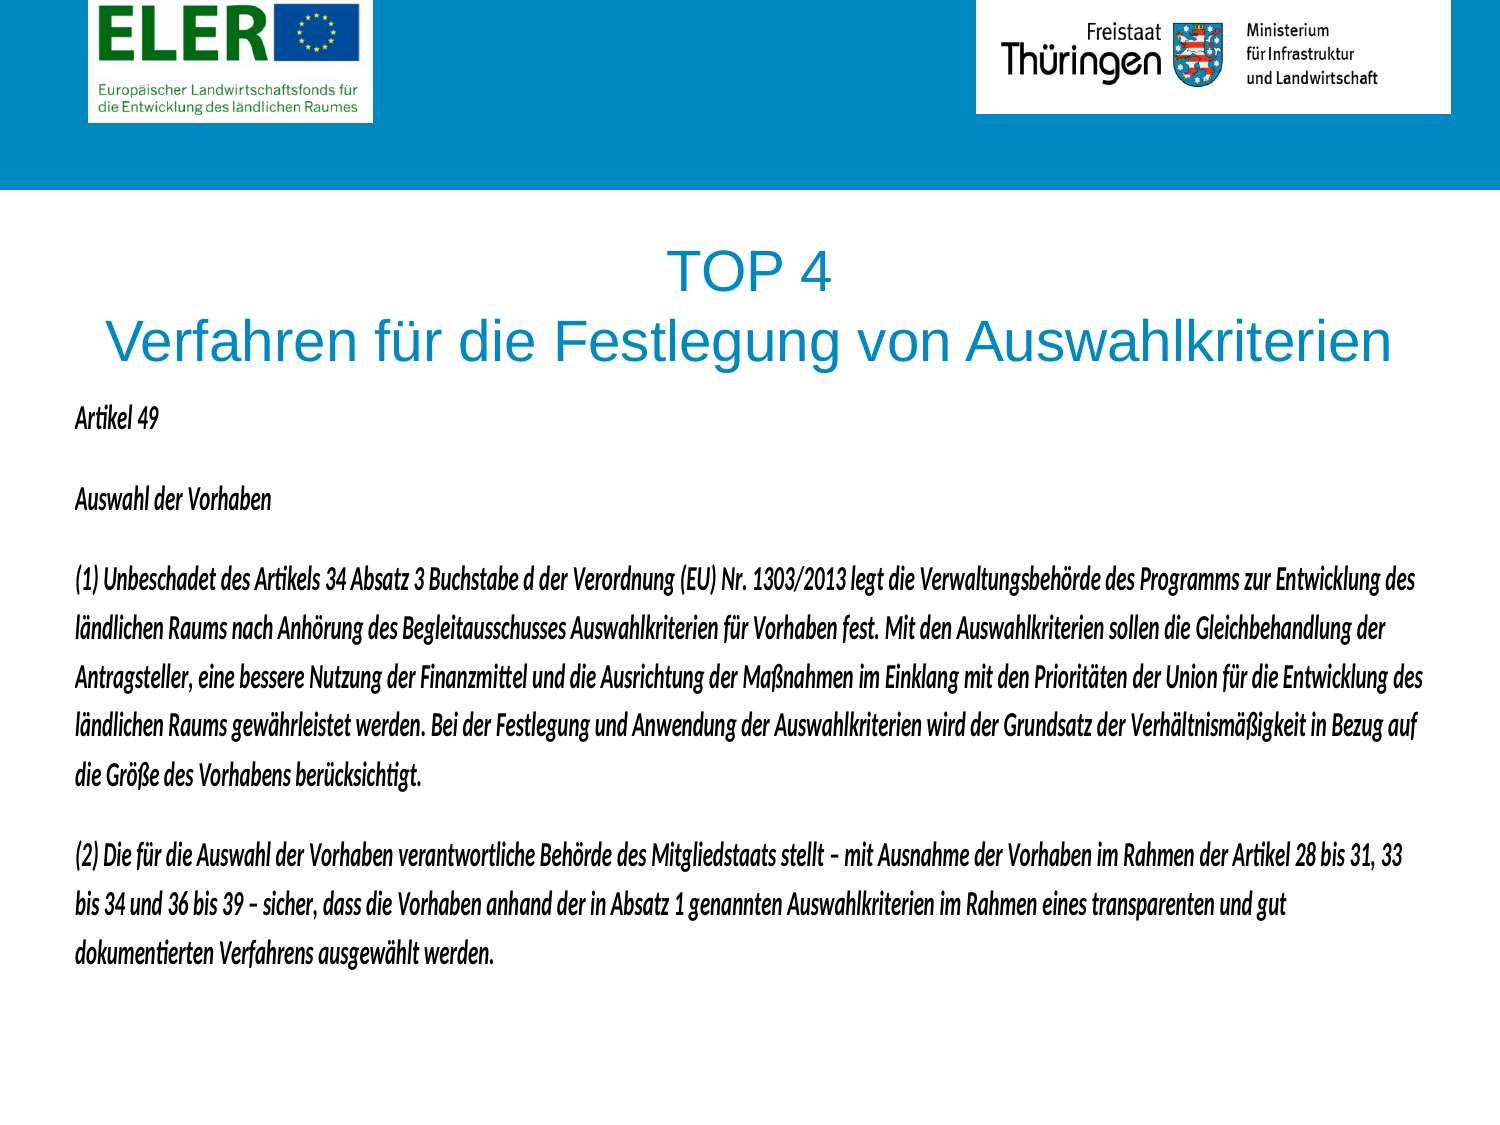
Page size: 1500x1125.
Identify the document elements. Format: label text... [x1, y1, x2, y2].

picture [89, 0, 372, 122]
title TOP 4 Verfahren für die Festlegung von Auswahlkriterien [75, 209, 1425, 396]
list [74, 396, 1426, 1012]
picture [977, 0, 1450, 113]
